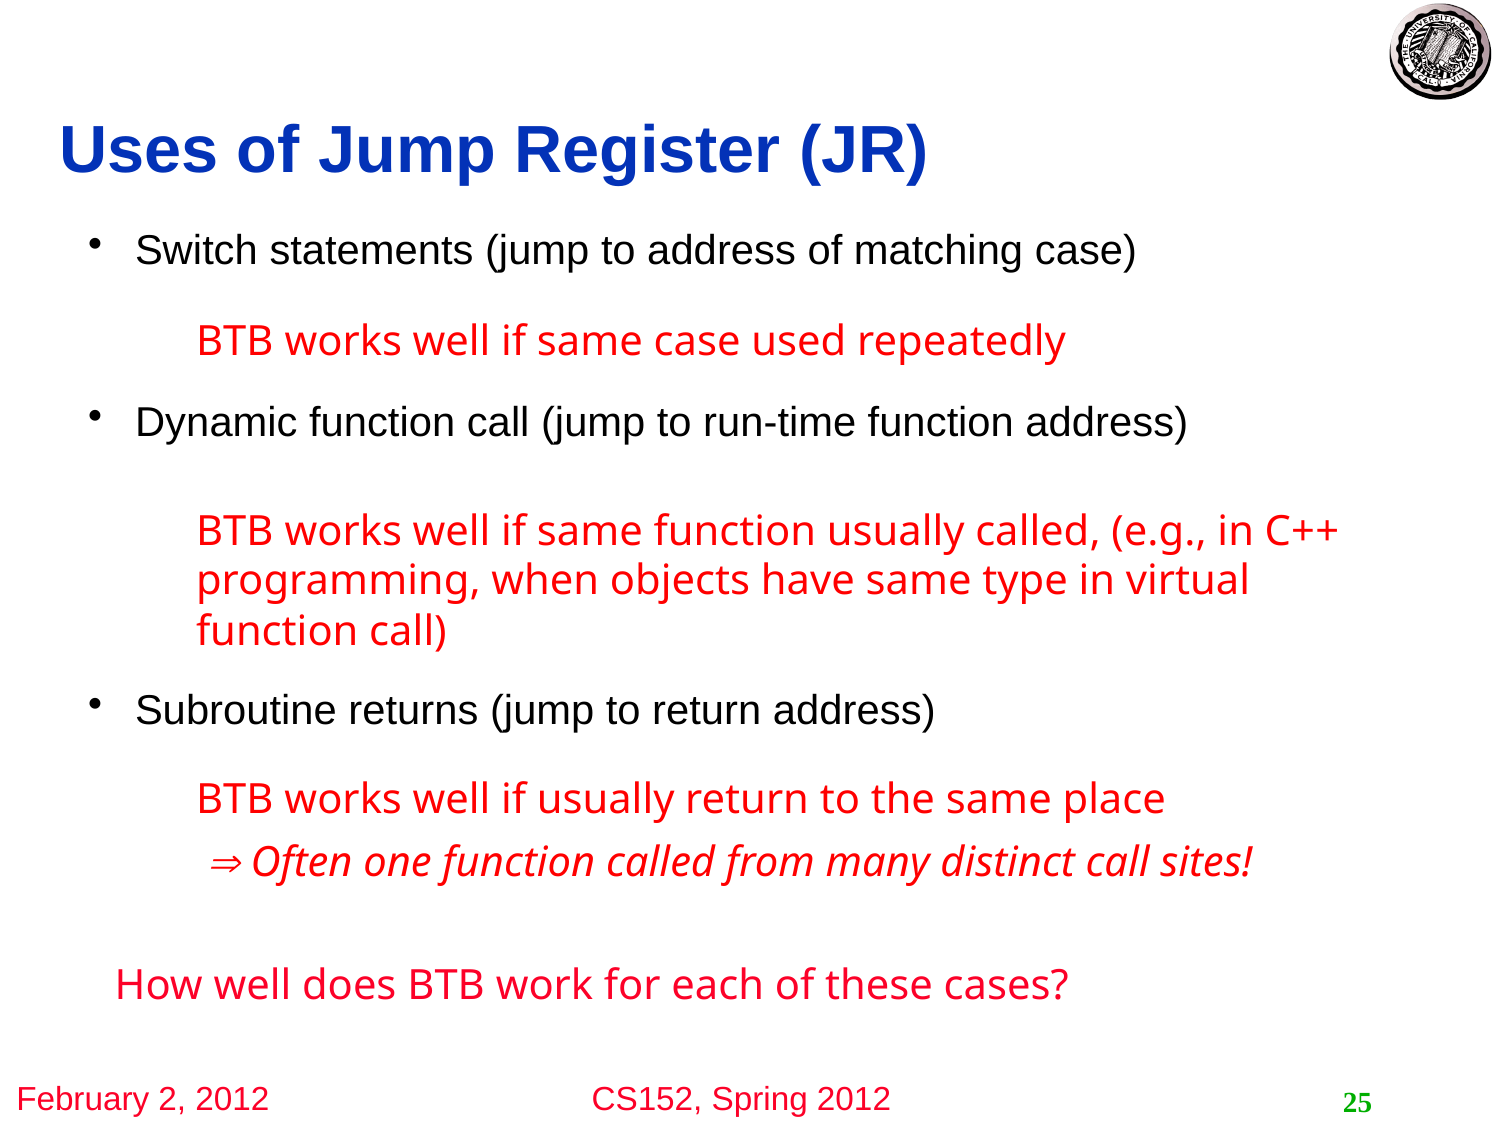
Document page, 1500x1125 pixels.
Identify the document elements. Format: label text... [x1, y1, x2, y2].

text_box  Often one function called from many distinct call sites! [181, 827, 1441, 892]
text_box How well does BTB work for each of these cases? [99, 950, 1450, 1015]
text_box BTB works well if same function usually called, (e.g., in C++ programming, when objects have same type in virtual function call) [181, 495, 1394, 661]
title Uses of Jump Register (JR) [43, 105, 1220, 196]
slide_number 25 [1074, 1076, 1388, 1125]
list Switch statements (jump to address of matching case) Dynamic function call (jump to run-time function address) Subroutine returns (jump to return address) [72, 220, 1454, 1047]
text_box BTB works well if usually return to the same place [181, 764, 1432, 827]
picture [1378, 0, 1500, 103]
text_box BTB works well if same case used repeatedly [181, 306, 1394, 371]
